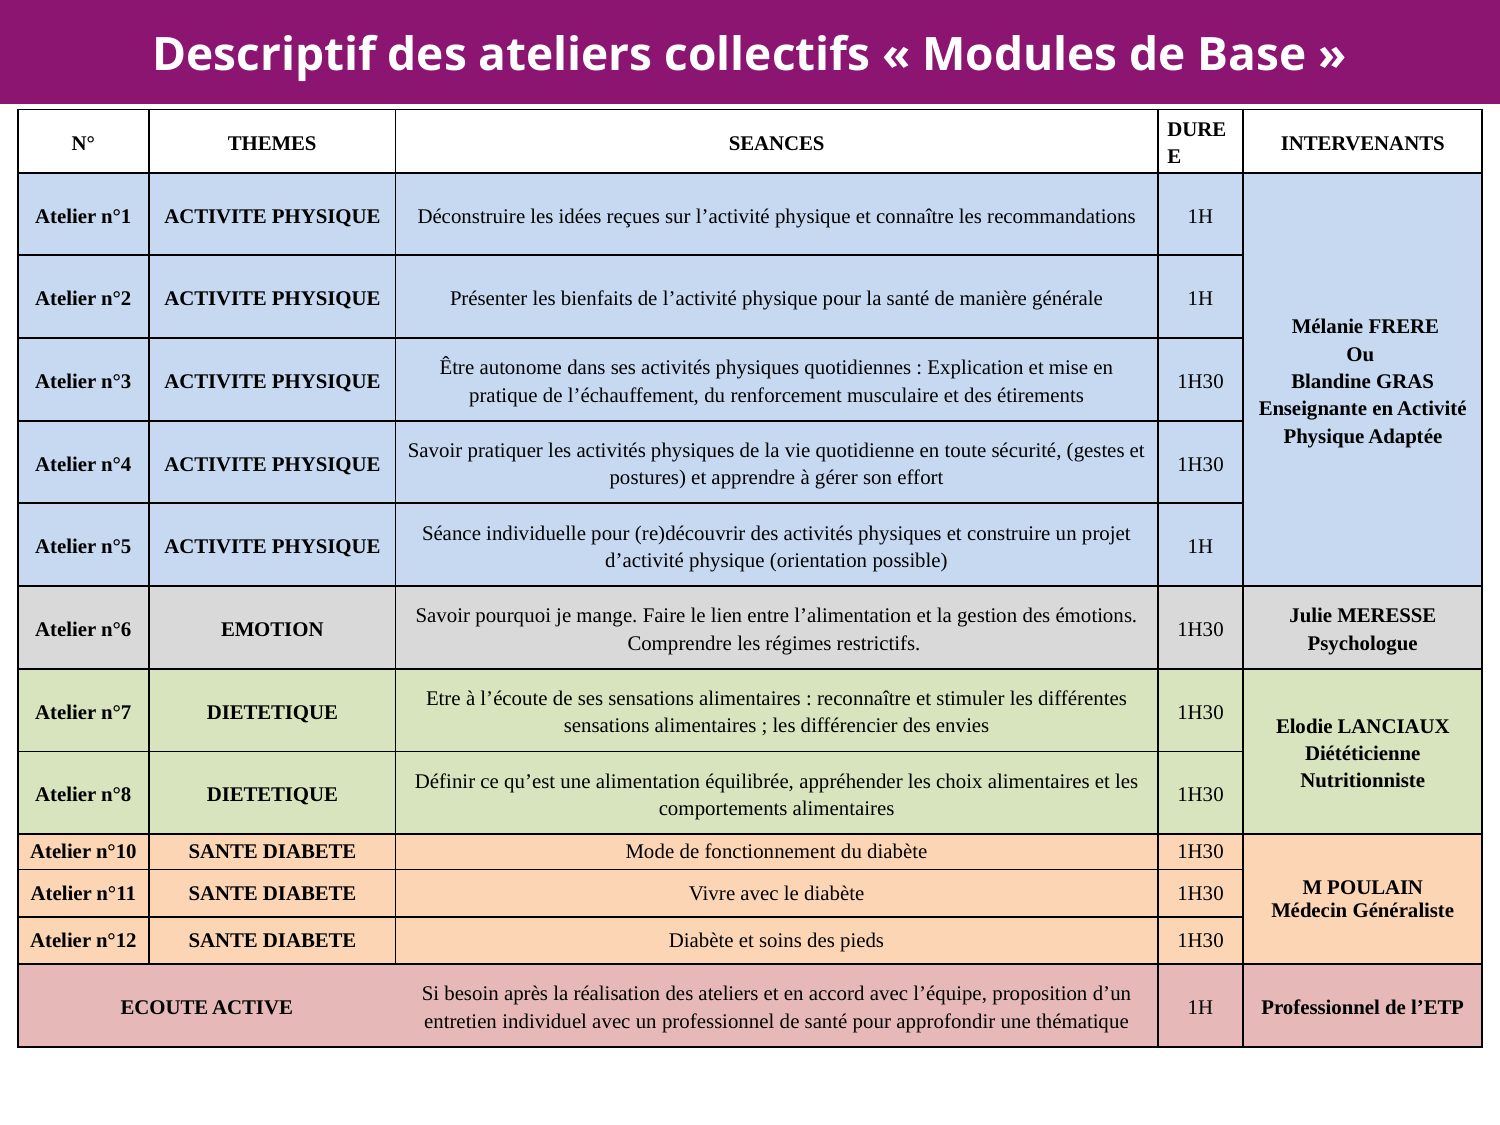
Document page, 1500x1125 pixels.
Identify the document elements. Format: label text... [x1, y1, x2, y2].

table_cell 1H30 [1159, 752, 1242, 833]
table_cell Atelier n°12 [19, 918, 148, 963]
table_header THEMES [150, 110, 395, 172]
table_cell Mélanie FRERE Ou Blandine GRAS Enseignante en Activité Physique Adaptée [1244, 174, 1481, 585]
table_cell Atelier n°6 [19, 587, 148, 668]
table_cell Atelier n°11 [19, 870, 148, 916]
table_cell Séance individuelle pour (re)découvrir des activités physiques et construire un projet d’activité physique (orientation possible) [396, 504, 1157, 585]
table_cell Atelier n°2 [19, 256, 148, 337]
table_cell Elodie LANCIAUX Diététicienne Nutritionniste [1244, 670, 1481, 833]
table_cell Atelier n°8 [19, 752, 148, 833]
table_cell Si besoin après la réalisation des ateliers et en accord avec l’équipe, proposition d’un entretien individuel avec un professionnel de santé pour approfondir une thématique [396, 965, 1157, 1046]
table_cell 1H30 [1159, 870, 1242, 916]
table_cell Atelier n°1 [19, 174, 148, 254]
title Descriptif des ateliers collectifs « Modules de Base » [0, 0, 1500, 106]
table_cell ACTIVITE PHYSIQUE [150, 504, 395, 585]
table_cell Atelier n°4 [19, 422, 148, 502]
table_cell Présenter les bienfaits de l’activité physique pour la santé de manière générale [396, 256, 1157, 337]
table_cell 1H30 [1159, 835, 1242, 869]
table_cell EMOTION [150, 587, 395, 668]
table_cell Définir ce qu’est une alimentation équilibrée, appréhender les choix alimentaires et les comportements alimentaires [396, 752, 1157, 833]
table_cell 1H30 [1159, 587, 1242, 668]
table_cell SANTE DIABETE [150, 918, 395, 963]
table_cell DIETETIQUE [150, 670, 395, 751]
table_cell Mode de fonctionnement du diabète [396, 835, 1157, 869]
table_cell SANTE DIABETE [150, 870, 395, 916]
table_cell ACTIVITE PHYSIQUE [150, 422, 395, 502]
text_box [152, 555, 1500, 1125]
table_cell Atelier n°5 [19, 504, 148, 585]
table_header N° [19, 110, 148, 172]
table_cell ACTIVITE PHYSIQUE [150, 174, 395, 254]
table_cell DIETETIQUE [150, 752, 395, 833]
table_cell Atelier n°10 [19, 835, 148, 869]
table_cell 1H [1159, 174, 1242, 254]
table_cell Atelier n°3 [19, 339, 148, 420]
table_cell Être autonome dans ses activités physiques quotidiennes : Explication et mise en pratique de l’échauffement, du renforcement musculaire et des étirements [396, 339, 1157, 420]
table_cell 1H30 [1159, 422, 1242, 502]
table_cell 1H [1159, 504, 1242, 585]
table_cell 1H30 [1159, 670, 1242, 751]
table_cell Savoir pratiquer les activités physiques de la vie quotidienne en toute sécurité, (gestes et postures) et apprendre à gérer son effort [396, 422, 1157, 502]
table_cell ACTIVITE PHYSIQUE [150, 256, 395, 337]
table_cell SANTE DIABETE [150, 835, 395, 869]
table_header DUREE [1159, 110, 1242, 172]
table_cell Savoir pourquoi je mange. Faire le lien entre l’alimentation et la gestion des émotions. Comprendre les régimes restrictifs. [396, 587, 1157, 668]
table_cell 1H [1159, 965, 1242, 1046]
table_cell ACTIVITE PHYSIQUE [150, 339, 395, 420]
table_header INTERVENANTS [1244, 110, 1481, 172]
table_cell Diabète et soins des pieds [396, 918, 1157, 963]
table_cell 1H [1159, 256, 1242, 337]
table_cell 1H30 [1159, 918, 1242, 963]
table_cell Déconstruire les idées reçues sur l’activité physique et connaître les recommandations [396, 174, 1157, 254]
table_cell Professionnel de l’ETP [1244, 965, 1481, 1046]
table_header SEANCES [396, 110, 1157, 172]
table_cell M POULAIN Médecin Généraliste [1244, 835, 1481, 963]
table_cell Julie MERESSE Psychologue [1244, 587, 1481, 668]
table_cell Etre à l’écoute de ses sensations alimentaires : reconnaître et stimuler les différentes sensations alimentaires ; les différencier des envies [396, 670, 1157, 751]
table_cell Vivre avec le diabète [396, 870, 1157, 916]
table_cell 1H30 [1159, 339, 1242, 420]
table_cell ECOUTE ACTIVE [19, 965, 396, 1046]
table_cell Atelier n°7 [19, 670, 148, 751]
